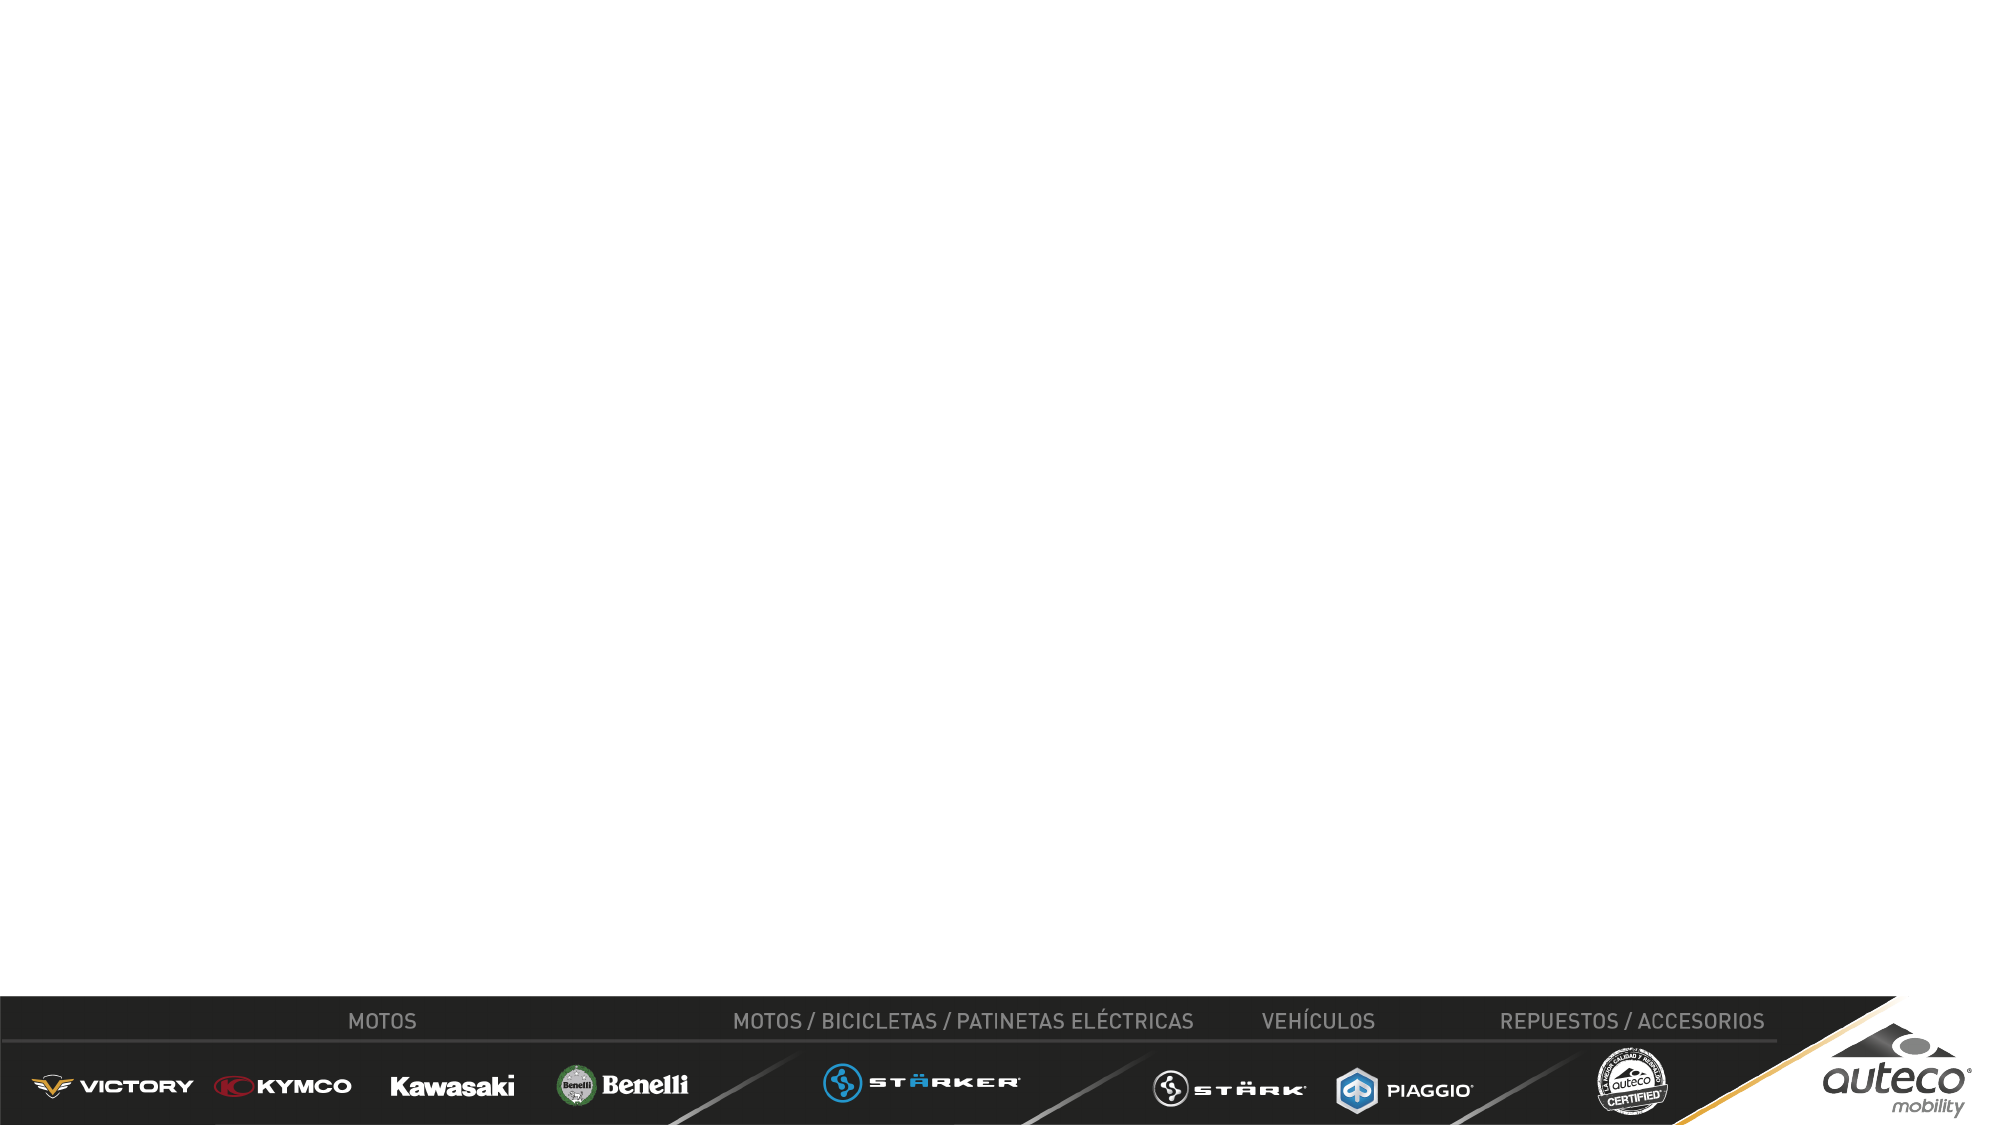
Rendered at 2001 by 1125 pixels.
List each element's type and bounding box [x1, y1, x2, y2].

picture [0, 996, 1972, 1125]
